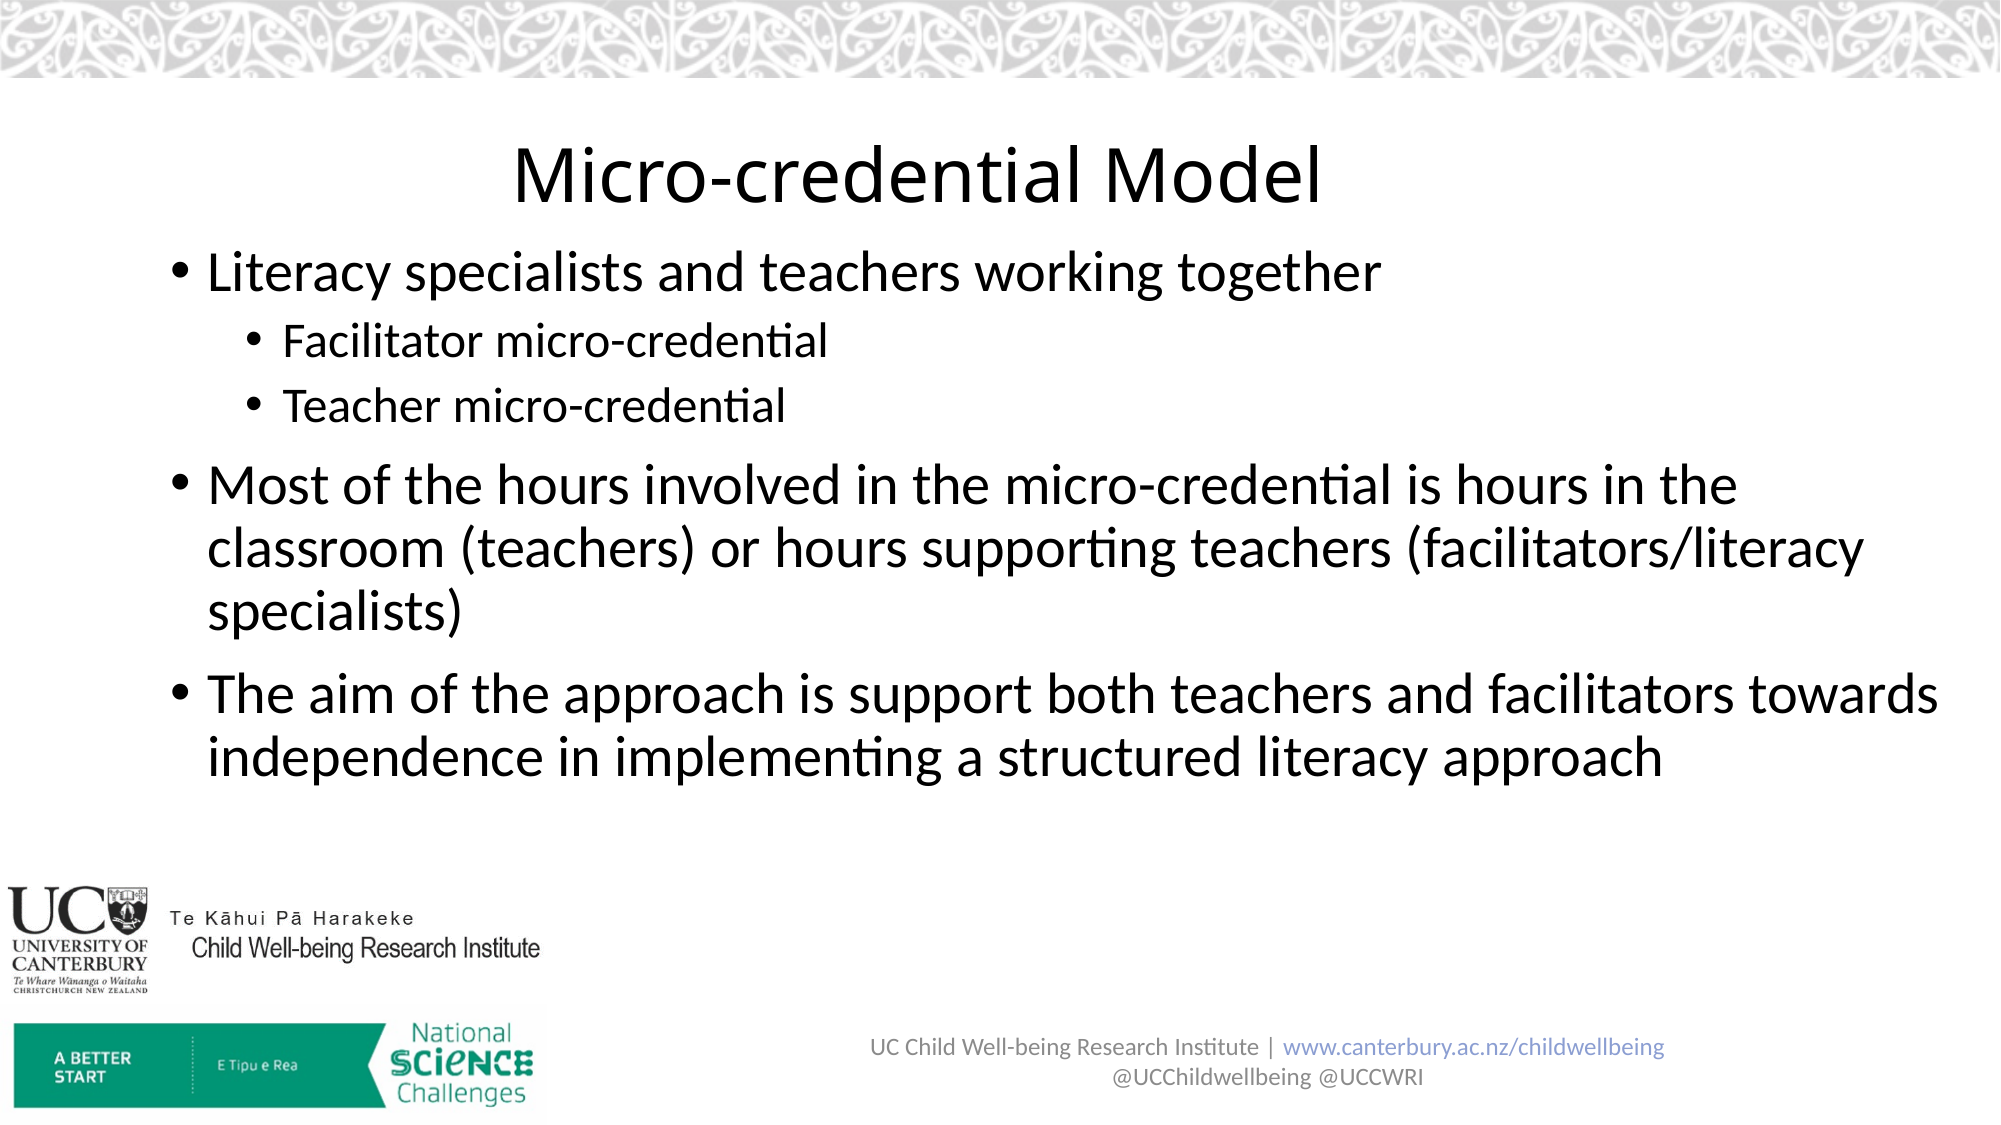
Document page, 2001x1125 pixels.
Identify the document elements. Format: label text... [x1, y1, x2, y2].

picture [0, 0, 2000, 78]
picture [0, 874, 547, 1125]
footer UC Child Well-being Research Institute | www.canterbury.ac.nz/childwellbeing @UCChildwellbeing @UCCWRI [839, 1012, 1696, 1109]
title Micro-credential Model [245, 100, 1611, 233]
list Literacy specialists and teachers working together Facilitator micro-credential Teacher micro-credential Most of the hours involved in the micro-credential is hours in the classroom (teachers) or hours supporting teachers (facilitators/literacy specialists) The aim of the approach is support both teachers and facilitators towards independence in implementing a structured literacy approach [154, 233, 1974, 875]
